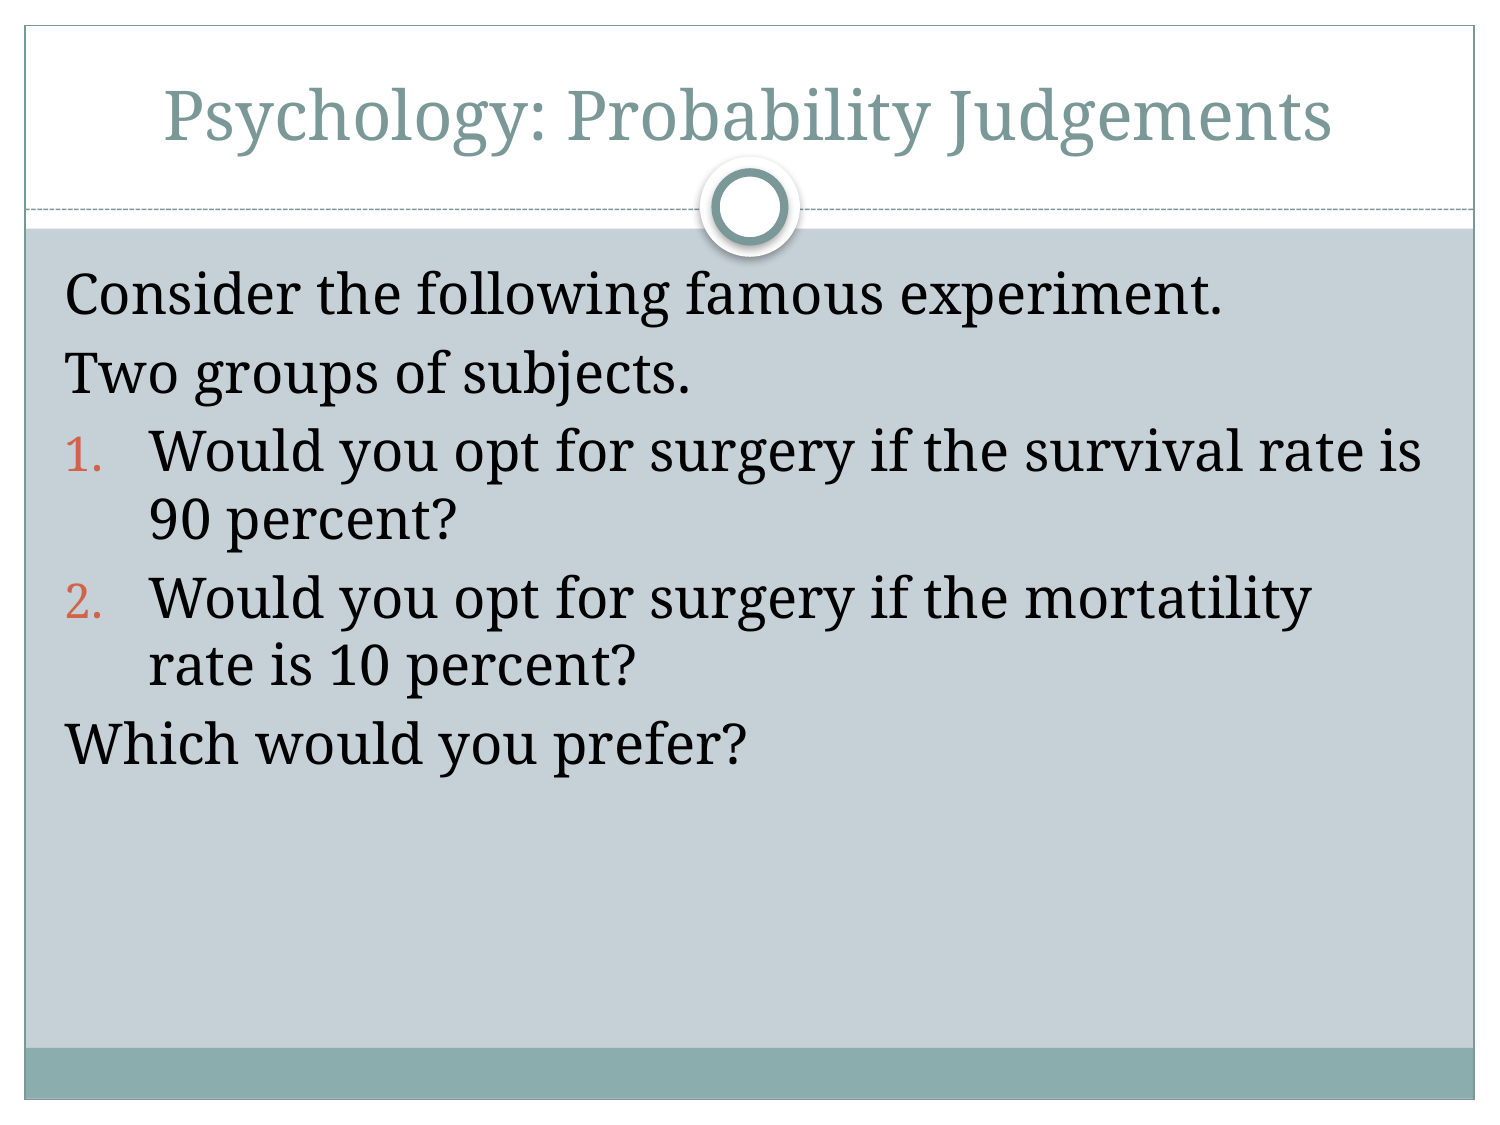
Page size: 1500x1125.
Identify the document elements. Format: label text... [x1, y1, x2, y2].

title Psychology: Probability Judgements [49, 37, 1450, 162]
list Consider the following famous experiment. Two groups of subjects. Would you opt for surgery if the survival rate is 90 percent? Would you opt for surgery if the mortatility rate is 10 percent? Which would you prefer? [49, 250, 1445, 1001]
